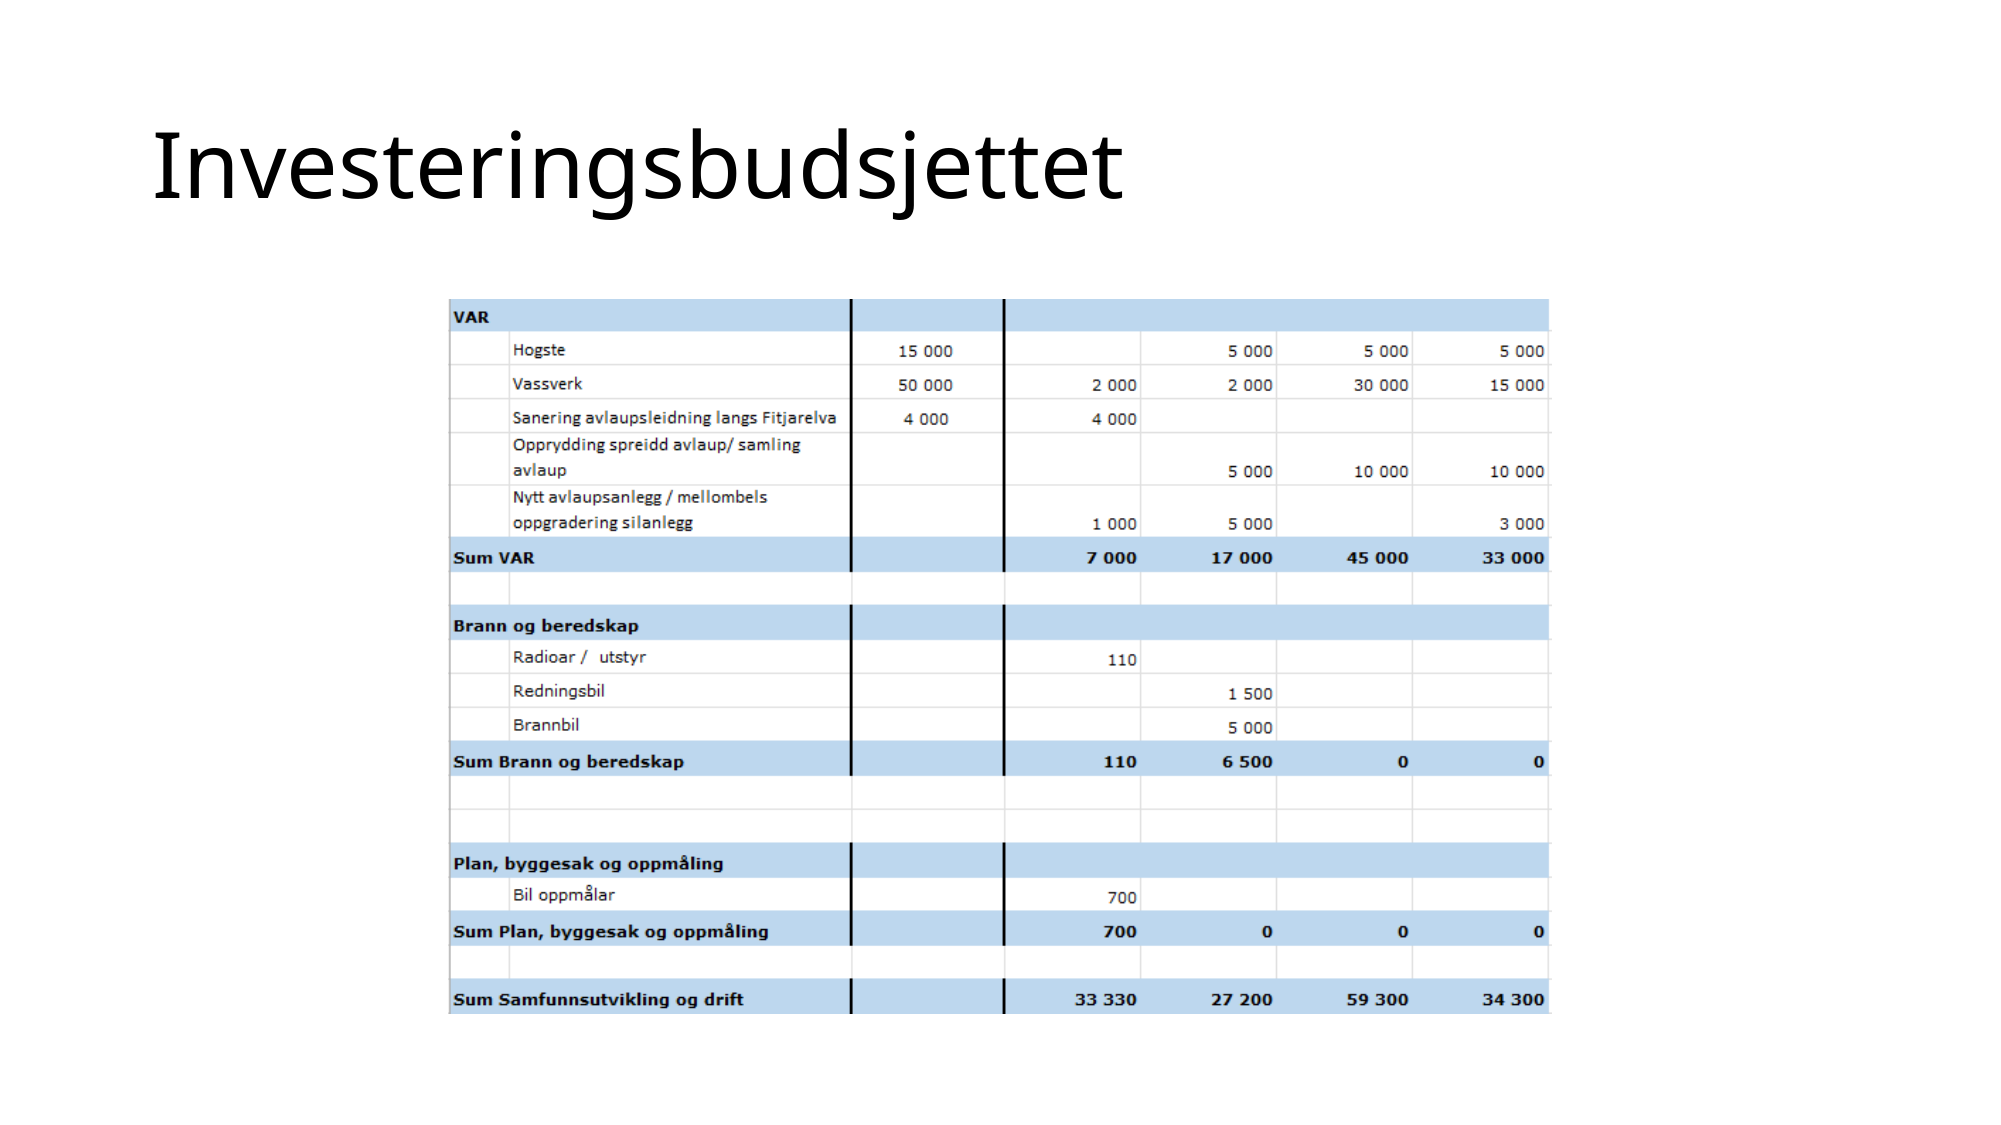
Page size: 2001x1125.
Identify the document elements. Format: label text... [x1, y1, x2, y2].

title Investeringsbudsjettet [137, 59, 1863, 278]
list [448, 299, 1552, 1014]
